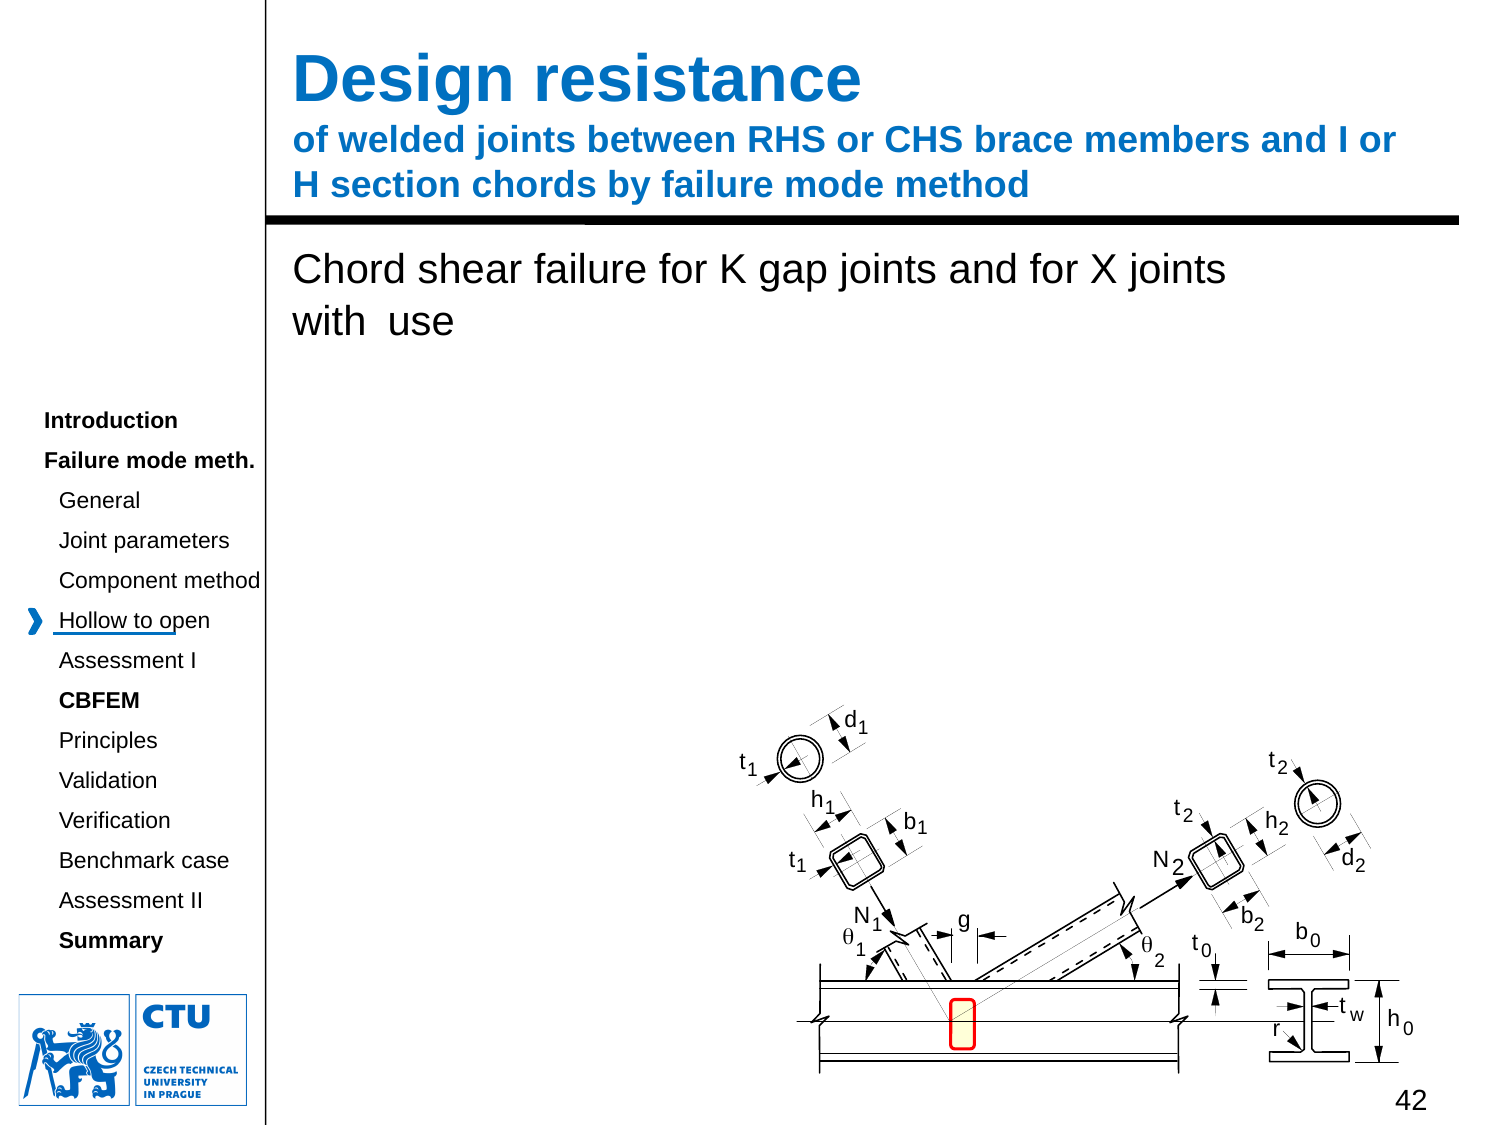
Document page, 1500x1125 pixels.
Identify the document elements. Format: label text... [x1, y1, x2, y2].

title Design resistance of welded joints between RHS or CHS brace members and I or H section chords by failure mode method [277, 43, 1500, 196]
picture [18, 994, 247, 1106]
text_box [29, 609, 177, 634]
picture [737, 703, 1416, 1076]
